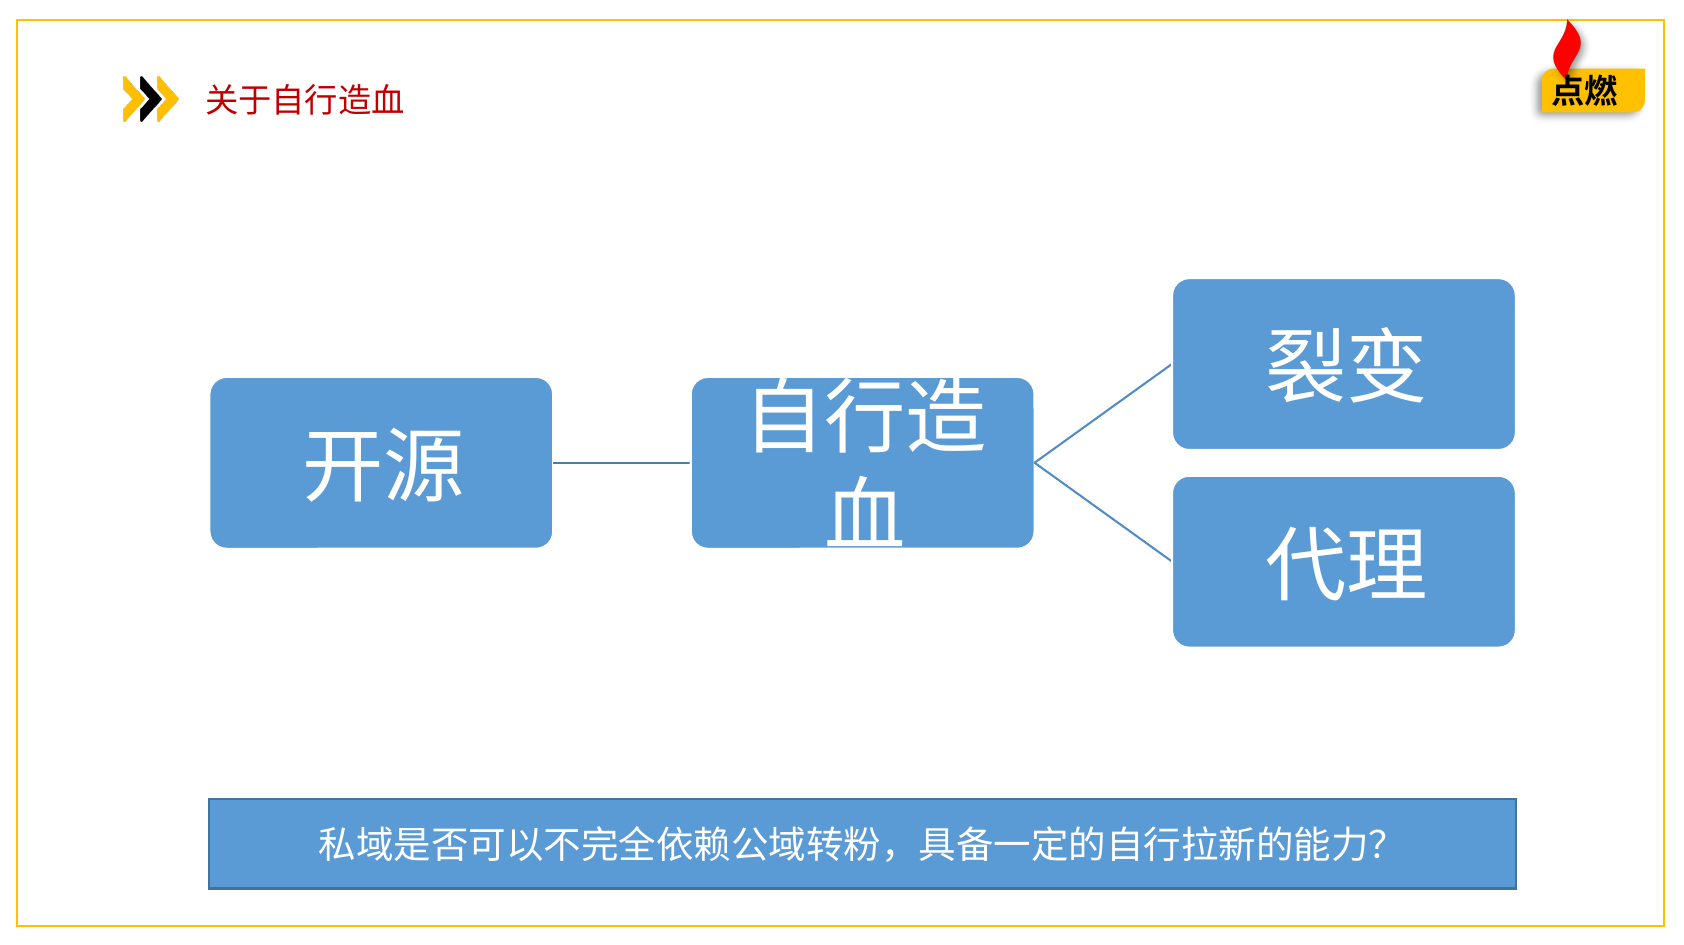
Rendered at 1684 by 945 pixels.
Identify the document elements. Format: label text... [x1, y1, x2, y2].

text_box 关于自行造血 [190, 71, 1168, 127]
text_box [209, 132, 1516, 794]
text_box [1536, 19, 1645, 118]
text_box [16, 19, 1665, 927]
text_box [123, 76, 180, 122]
text_box 私域是否可以不完全依赖公域转粉，具备一定的自行拉新的能力？ [208, 798, 1517, 890]
